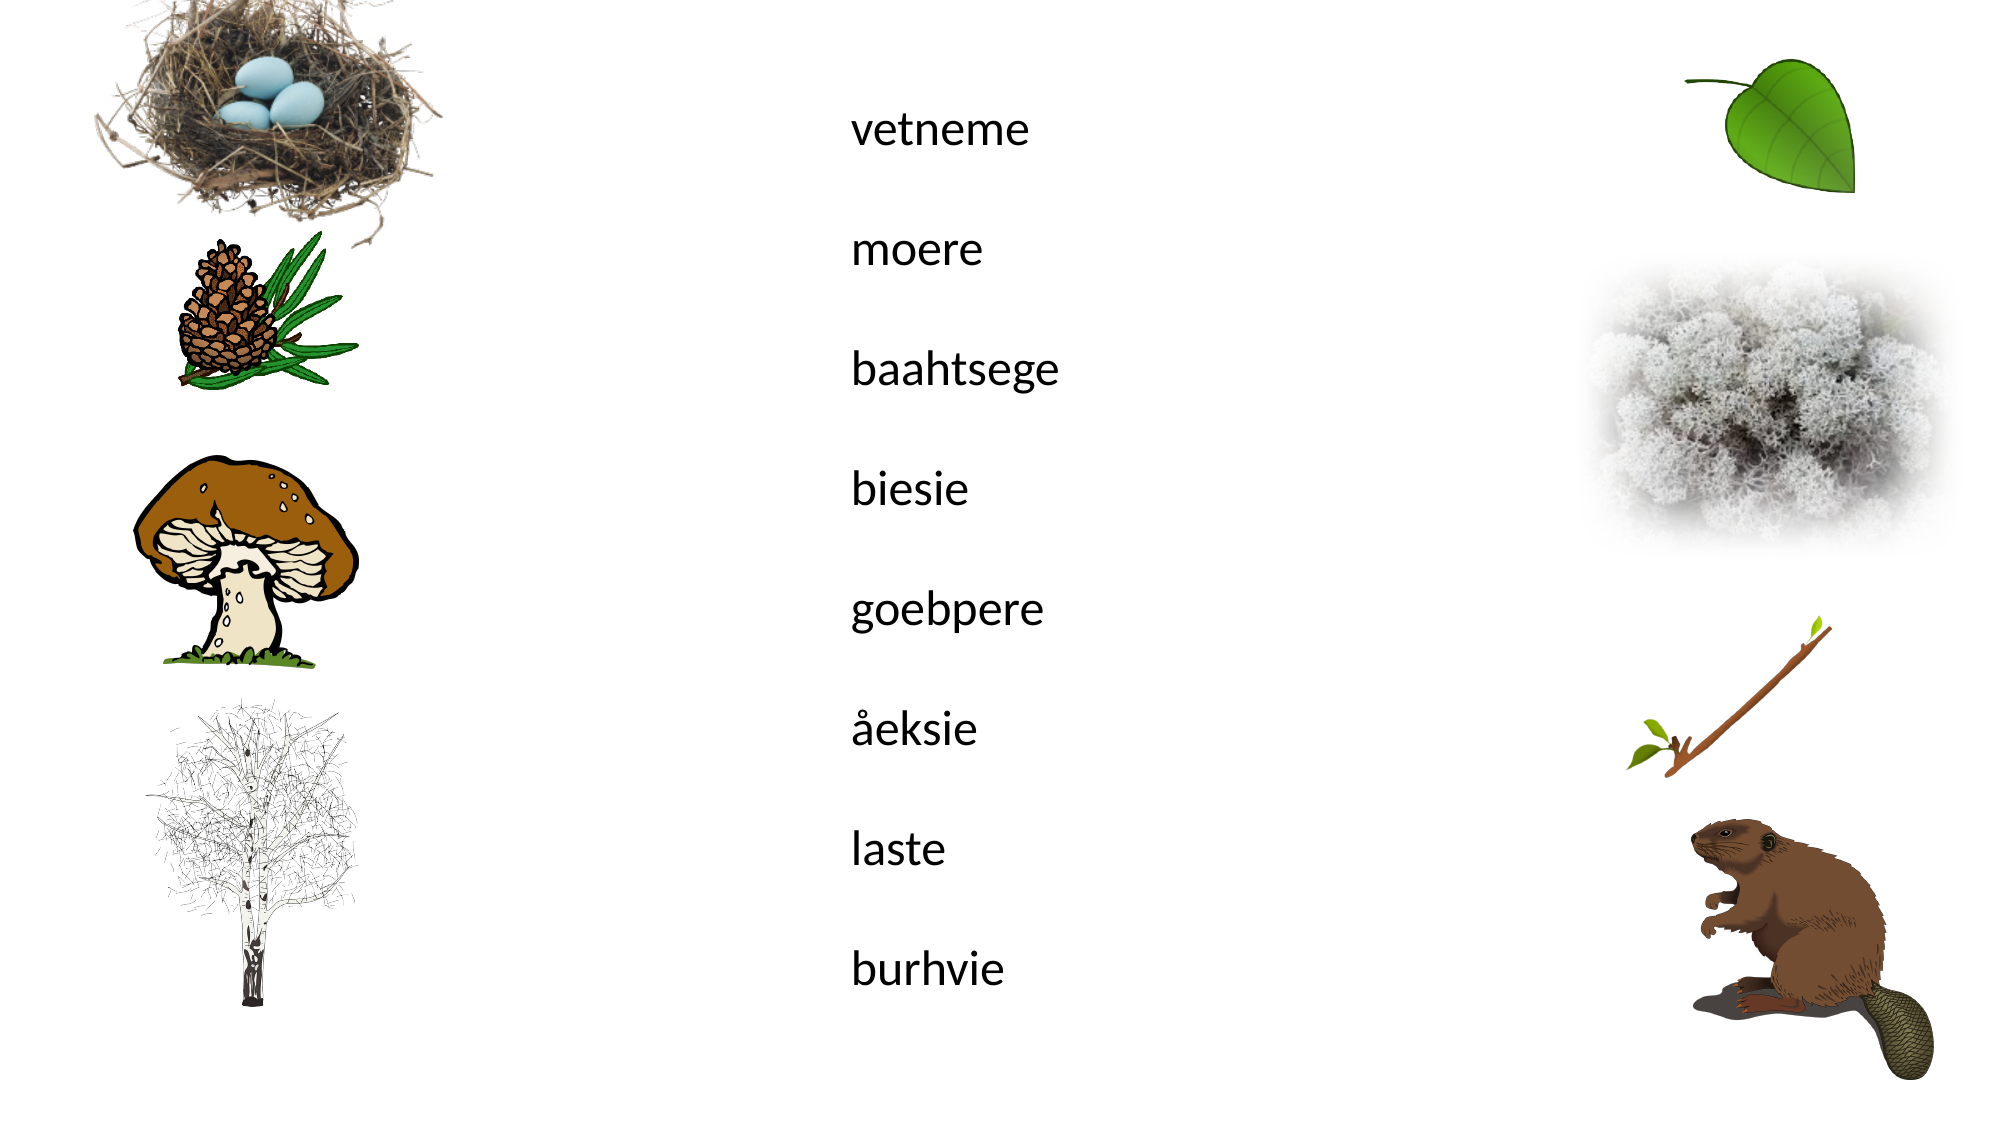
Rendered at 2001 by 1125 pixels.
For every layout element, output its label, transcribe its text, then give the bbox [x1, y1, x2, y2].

picture [133, 455, 359, 670]
picture [1684, 59, 1855, 193]
text_box vetneme moere baahtsege biesie goebpere åeksie laste burhvie [835, 88, 1294, 1003]
picture [145, 698, 359, 1007]
picture [94, 0, 443, 390]
picture [1691, 819, 1934, 1080]
picture [1573, 248, 1966, 821]
